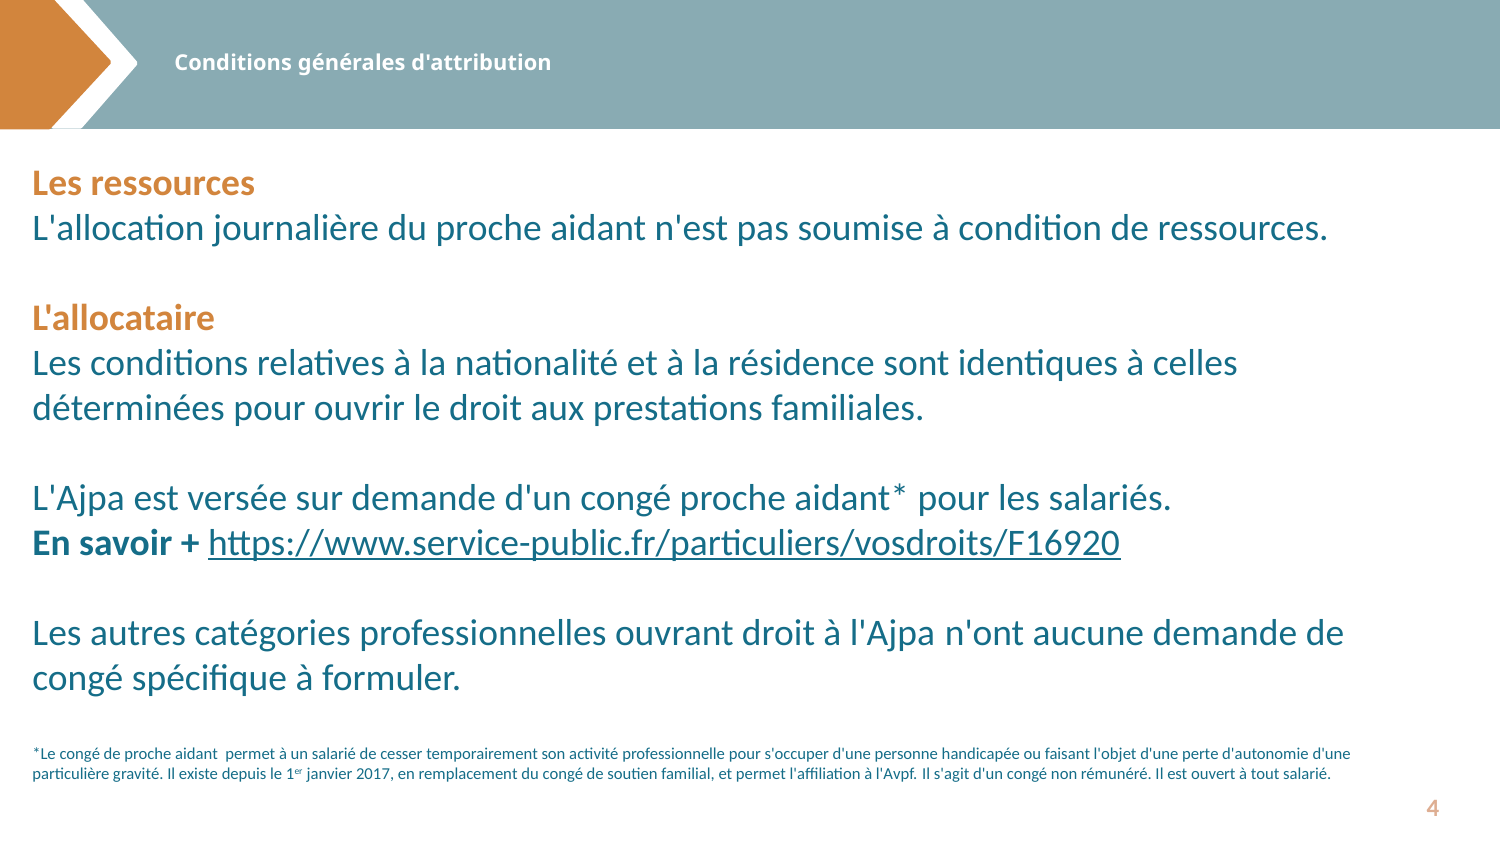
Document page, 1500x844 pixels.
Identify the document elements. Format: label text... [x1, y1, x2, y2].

slide_number 4 [1104, 783, 1455, 829]
text_box Les ressources​ L'allocation journalière du proche aidant n'est pas soumise à condition de ressources. L'allocataire​ Les conditions relatives à la nationalité et à la résidence sont identiques à celles déterminées pour ouvrir le droit aux prestations familiales. ​ L'Ajpa est versée sur demande d'un congé proche aidant* pour les salariés.​ En savoir + https://www.service-public.fr/particuliers/vosdroits/F16920​​ Les autres catégories professionnelles ouvrant droit à l'Ajpa n'ont aucune demande de congé spécifique à formuler. ​ ​*Le congé de proche aidant permet à un salarié de cesser temporairement son activité professionnelle pour s'occuper d'une personne handicapée ou faisant l'objet d'une perte d'autonomie d'une particulière gravité. Il existe depuis le 1er janvier 2017, en remplacement du congé de soutien familial, et permet l'affiliation à l'Avpf. Il s'agit d'un congé non rémunéré. Il est ouvert à tout salarié. [17, 150, 1436, 790]
title Conditions générales d'attribution​ [159, 16, 1425, 110]
